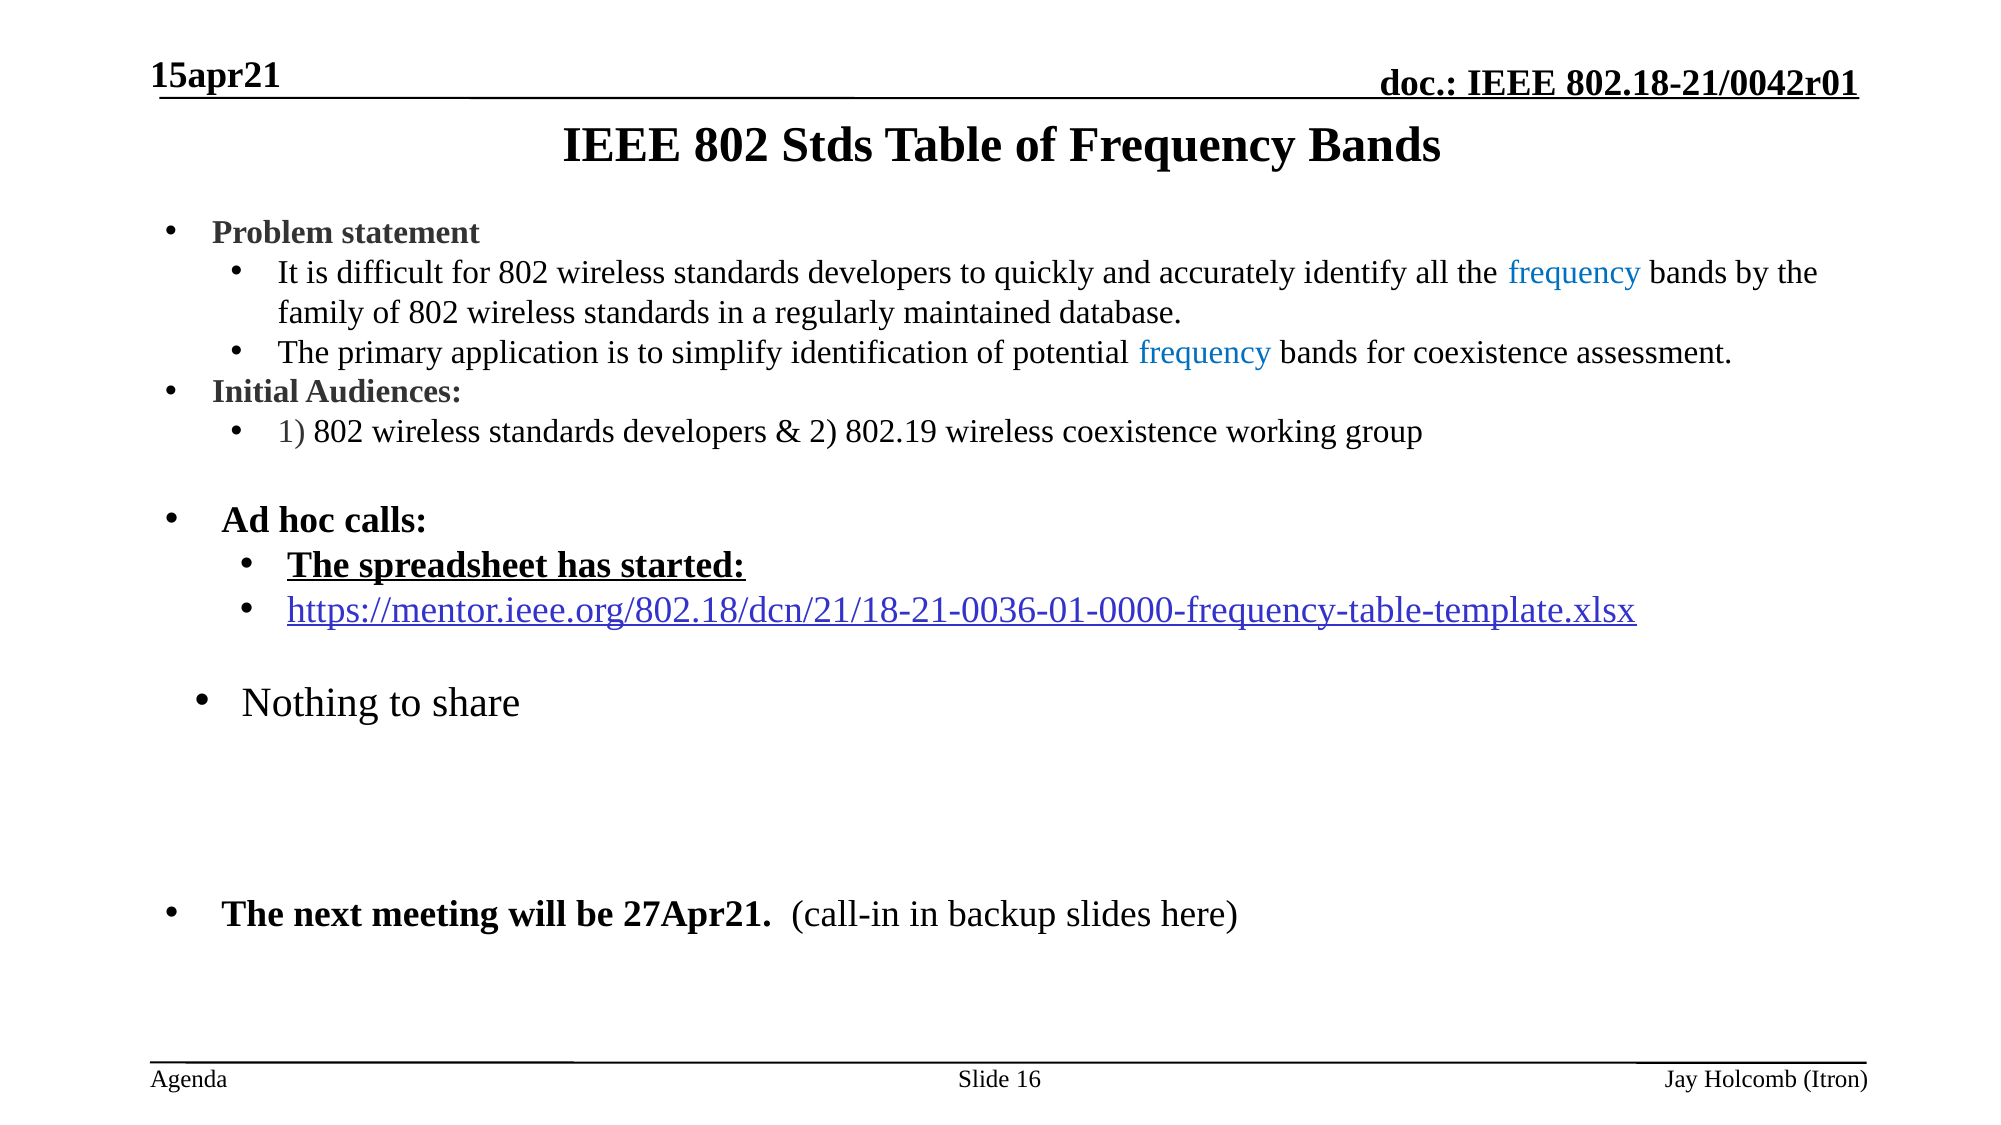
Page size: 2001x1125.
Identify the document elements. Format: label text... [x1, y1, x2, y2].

footer Jay Holcomb (Itron) [1171, 1061, 1869, 1093]
slide_number Slide 16 [933, 1061, 1067, 1123]
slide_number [149, 49, 651, 95]
title IEEE 802 Stds Table of Frequency Bands [364, 103, 1640, 162]
list Problem statement It is difficult for 802 wireless standards developers to quickly and accurately identify all the frequency bands by the family of 802 wireless standards in a regularly maintained database. The primary application is to simplify identification of potential frequency bands for coexistence assessment. Initial Audiences: 1) 802 wireless standards developers & 2) 802.19 wireless coexistence working group Ad hoc calls: The spreadsheet has started: https://mentor.ieee.org/802.18/dcn/21/18-21-0036-01-0000-frequency-table-template.xlsx Nothing to share The next meeting will be 27Apr21. (call-in in backup slides here) [149, 162, 1863, 1046]
